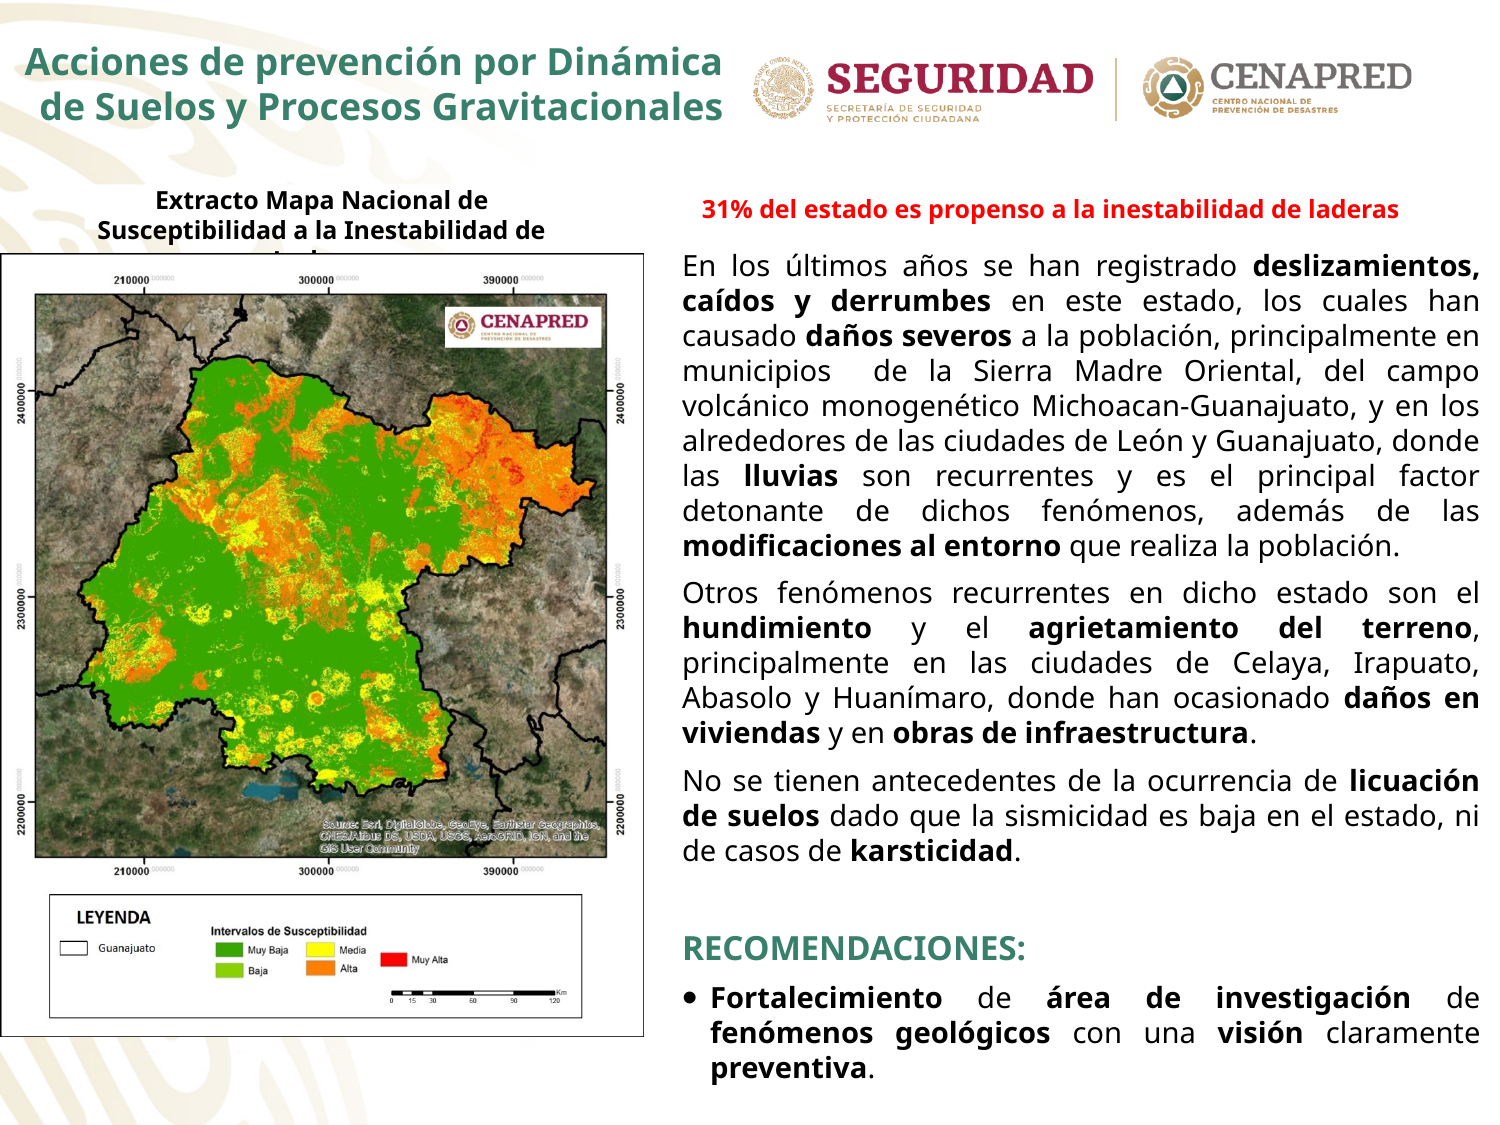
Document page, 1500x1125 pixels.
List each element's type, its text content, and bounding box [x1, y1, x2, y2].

text_box En los últimos años se han registrado deslizamientos, caídos y derrumbes en este estado, los cuales han causado daños severos a la población, principalmente en municipios de la Sierra Madre Oriental, del campo volcánico monogenético Michoacan-Guanajuato, y en los alrededores de las ciudades de León y Guanajuato, donde las lluvias son recurrentes y es el principal factor detonante de dichos fenómenos, además de las modificaciones al entorno que realiza la población. Otros fenómenos recurrentes en dicho estado son el hundimiento y el agrietamiento del terreno, principalmente en las ciudades de Celaya, Irapuato, Abasolo y Huanímaro, donde han ocasionado daños en viviendas y en obras de infraestructura. No se tienen antecedentes de la ocurrencia de licuación de suelos dado que la sismicidad es baja en el estado, ni de casos de karsticidad. [667, 240, 1496, 875]
text_box Fortalecimiento de área de investigación de fenómenos geológicos con una visión claramente preventiva. [667, 972, 1496, 1092]
picture [1139, 53, 1412, 122]
text_box 31% del estado es propenso a la inestabilidad de laderas [643, 186, 1459, 231]
text_box RECOMENDACIONES: [667, 910, 1093, 975]
text_box Acciones de prevención por Dinámica de Suelos y Procesos Gravitacionales [4, 30, 739, 136]
picture [0, 0, 1093, 1125]
text_box Extracto Mapa Nacional de Susceptibilidad a la Inestabilidad de Laderas [84, 184, 559, 230]
